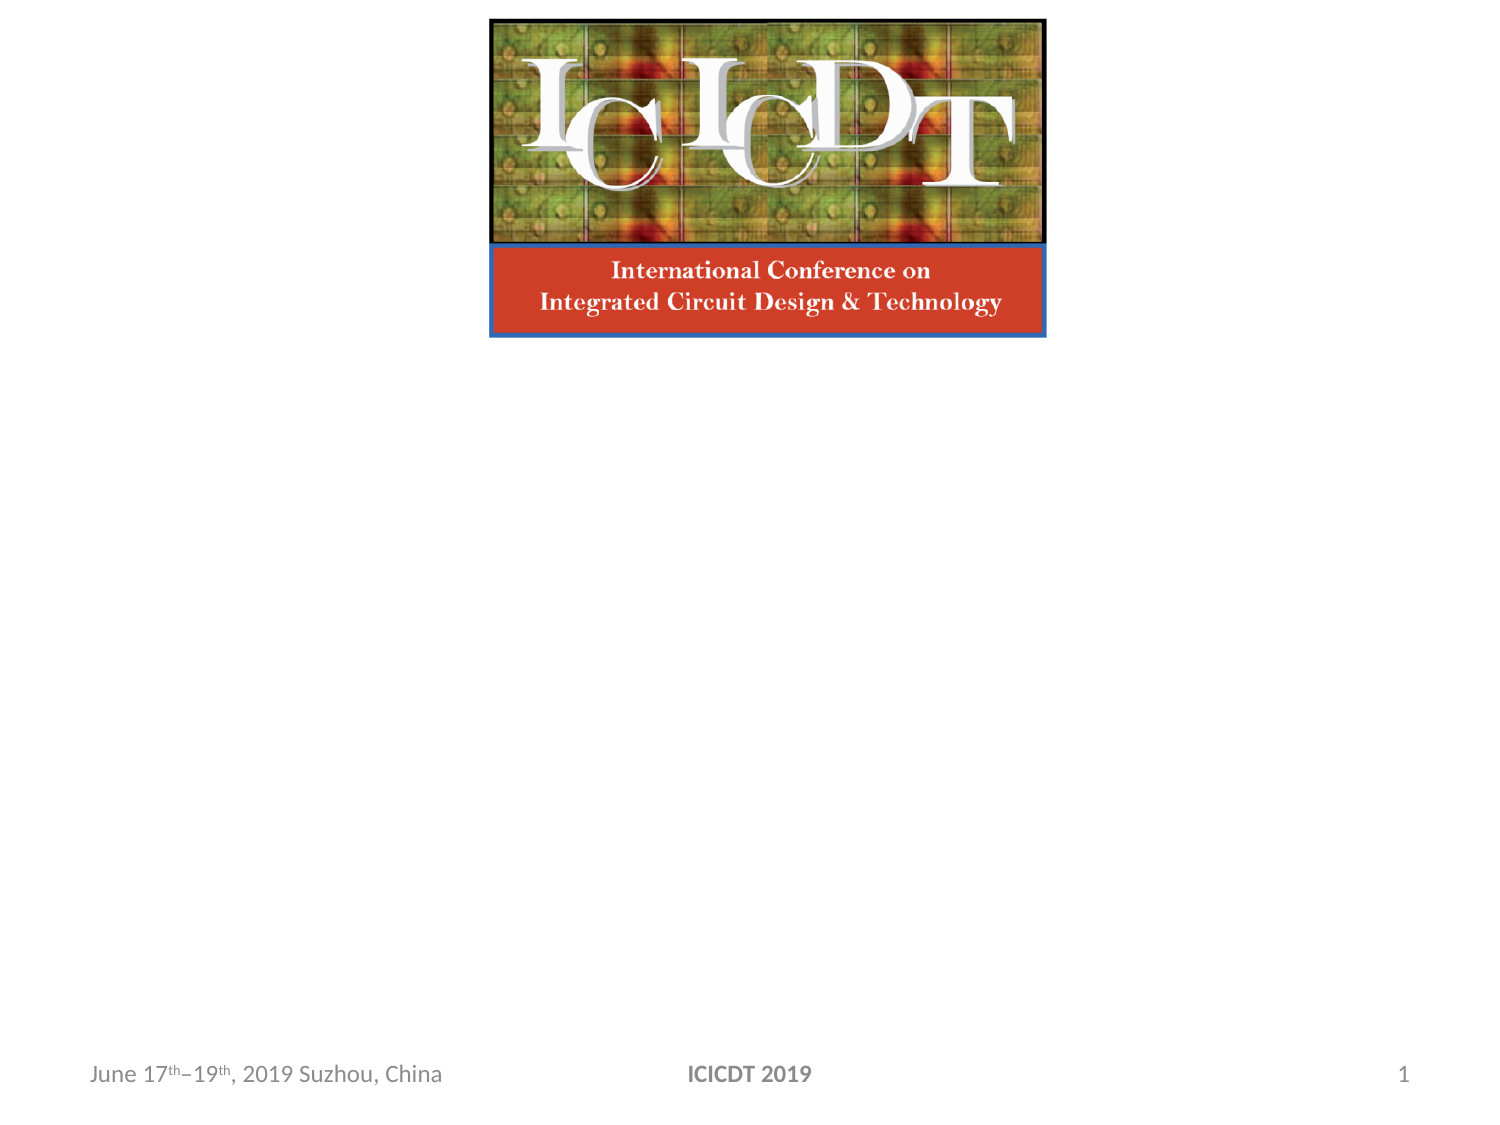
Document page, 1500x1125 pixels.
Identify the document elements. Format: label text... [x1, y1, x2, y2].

slide_number 1 [1074, 1042, 1425, 1103]
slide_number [75, 1042, 463, 1103]
footer ICICDT 2019 [512, 1042, 988, 1103]
picture [487, 16, 1047, 338]
